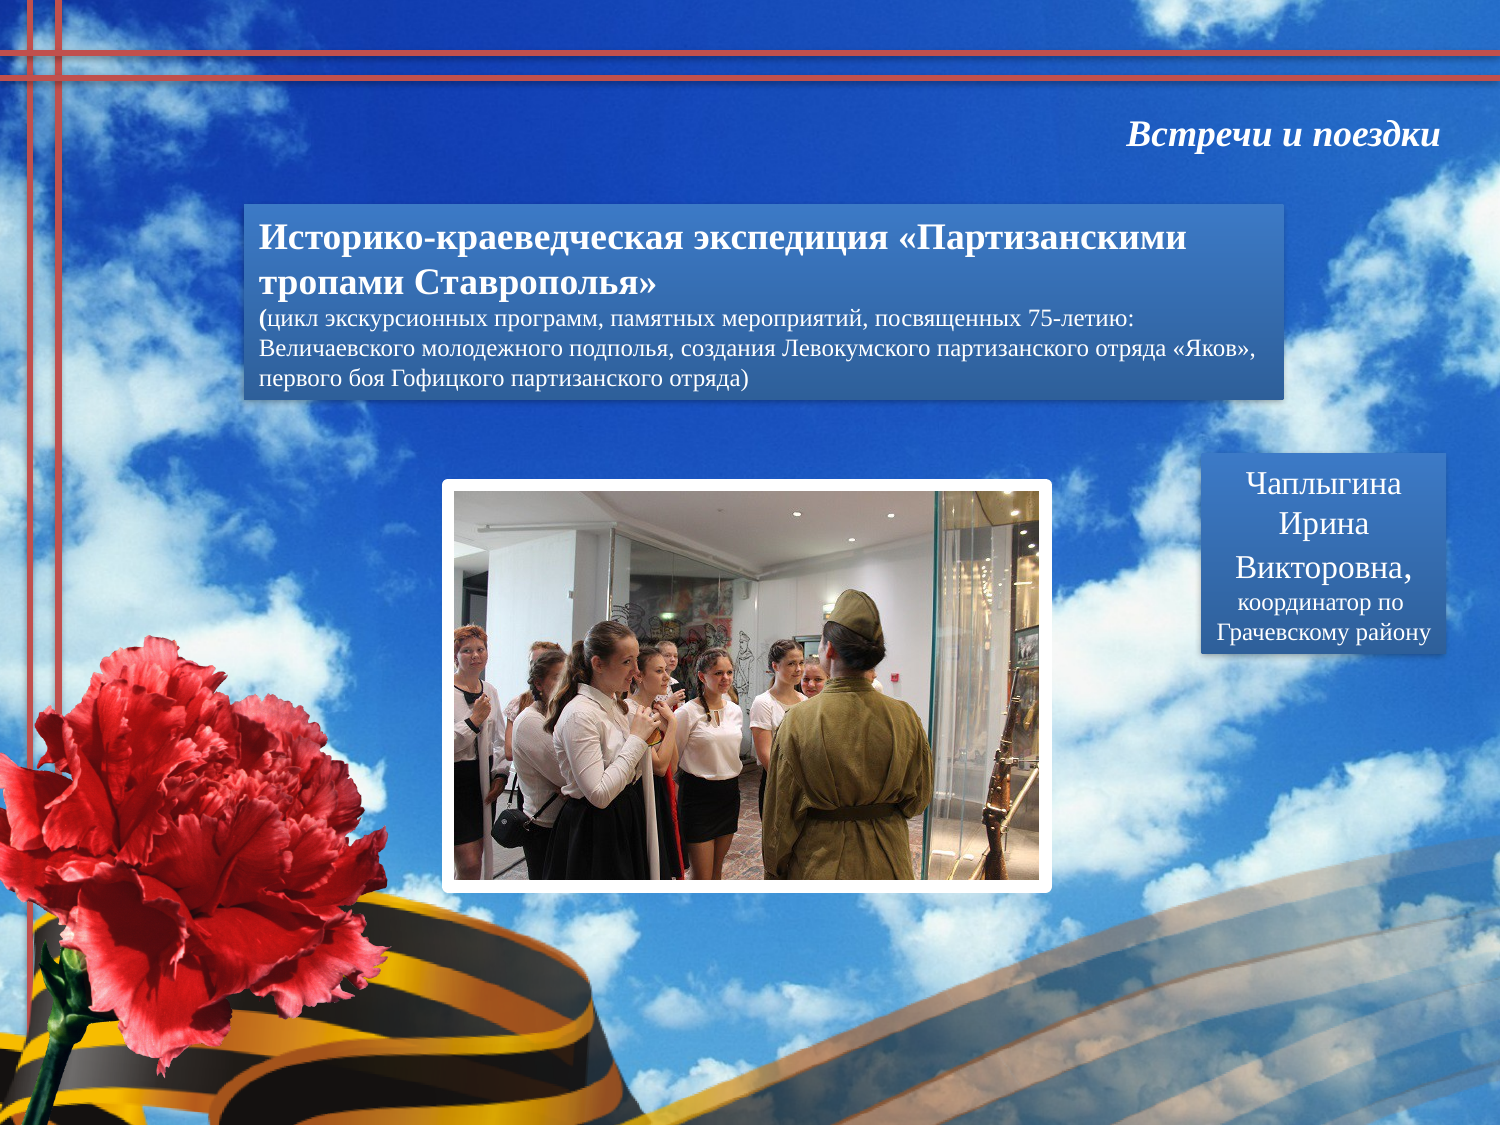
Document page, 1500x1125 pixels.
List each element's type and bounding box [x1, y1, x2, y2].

picture [454, 490, 1040, 881]
text_box [0, 0, 1500, 1125]
